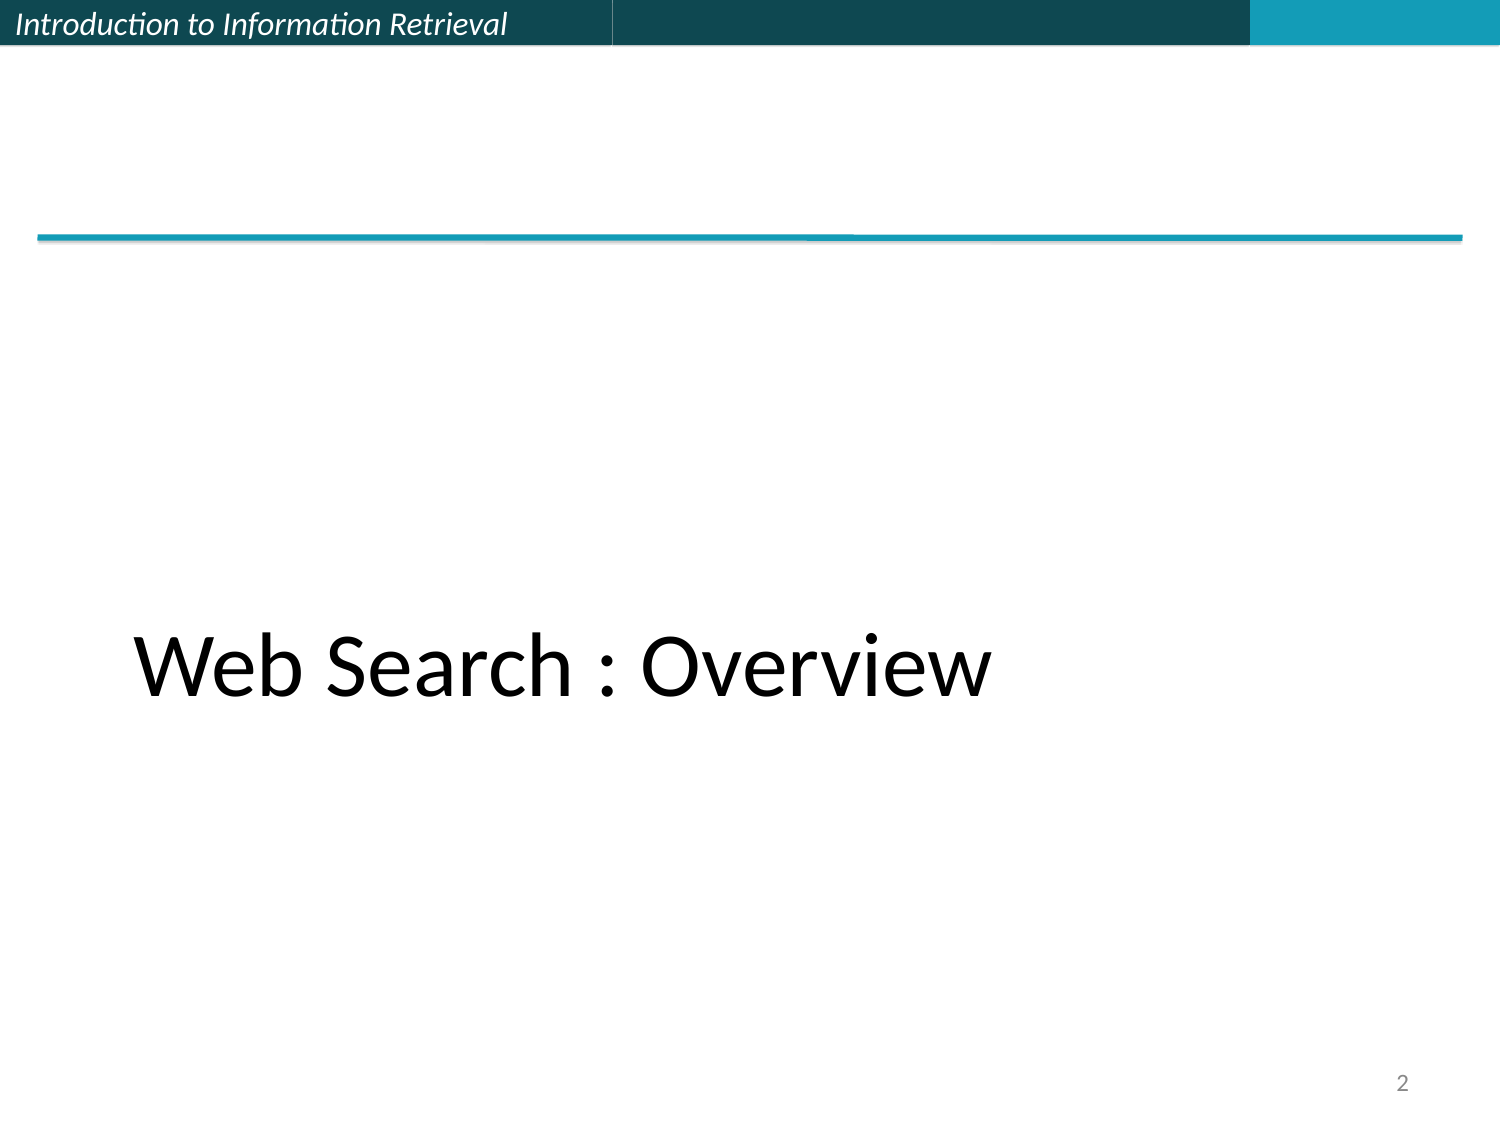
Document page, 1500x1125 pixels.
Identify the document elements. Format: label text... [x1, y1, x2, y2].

list Web Search : Overview [118, 476, 1394, 724]
slide_number 2 [1074, 1058, 1425, 1105]
